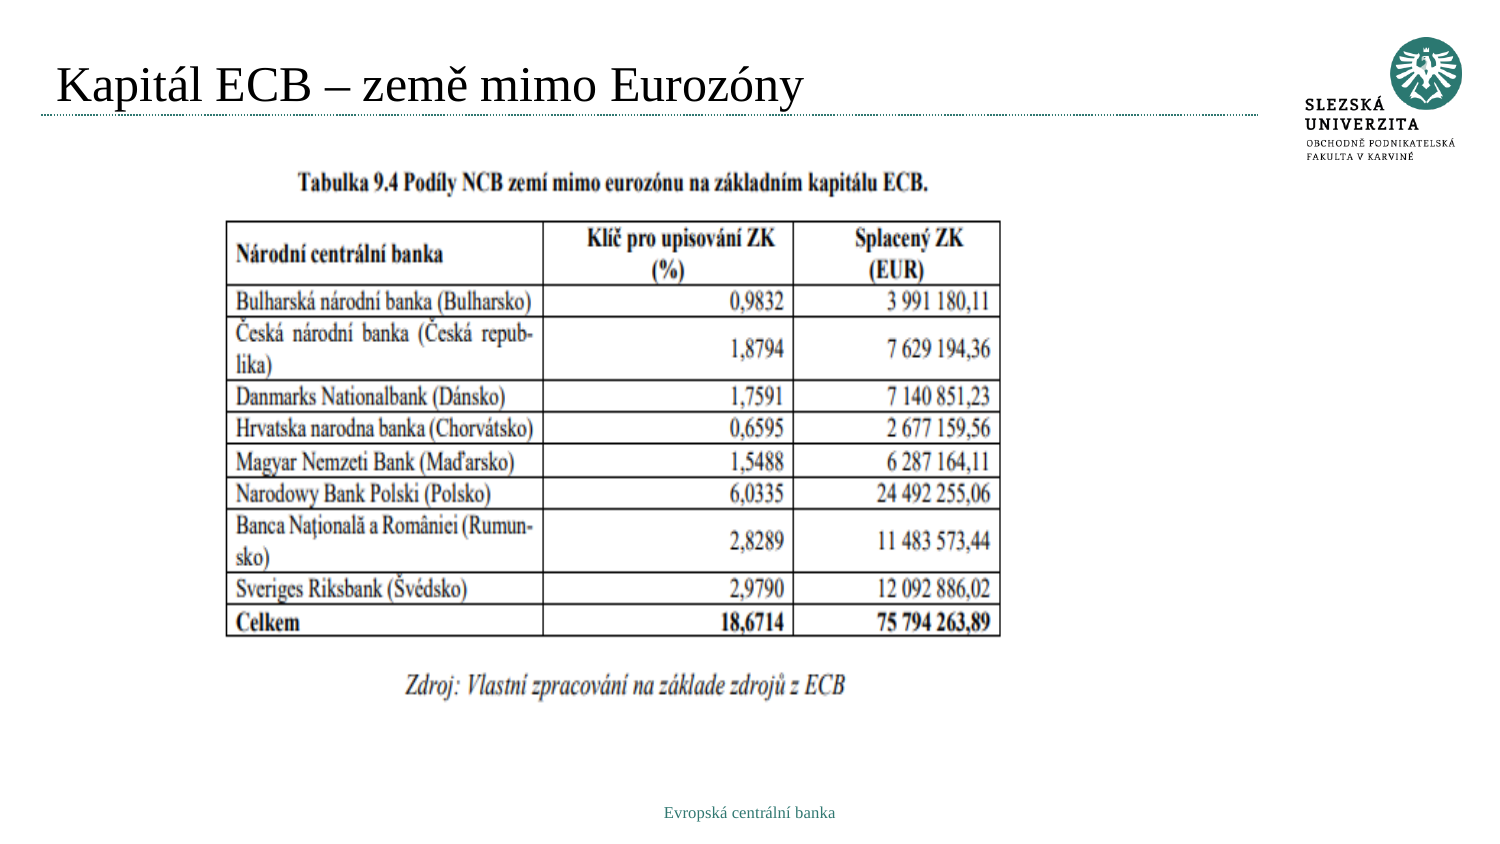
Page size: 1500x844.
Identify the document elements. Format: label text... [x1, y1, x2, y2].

picture [218, 149, 1022, 741]
title Kapitál ECB – země mimo Eurozóny [41, 43, 1258, 116]
picture [1305, 37, 1462, 160]
